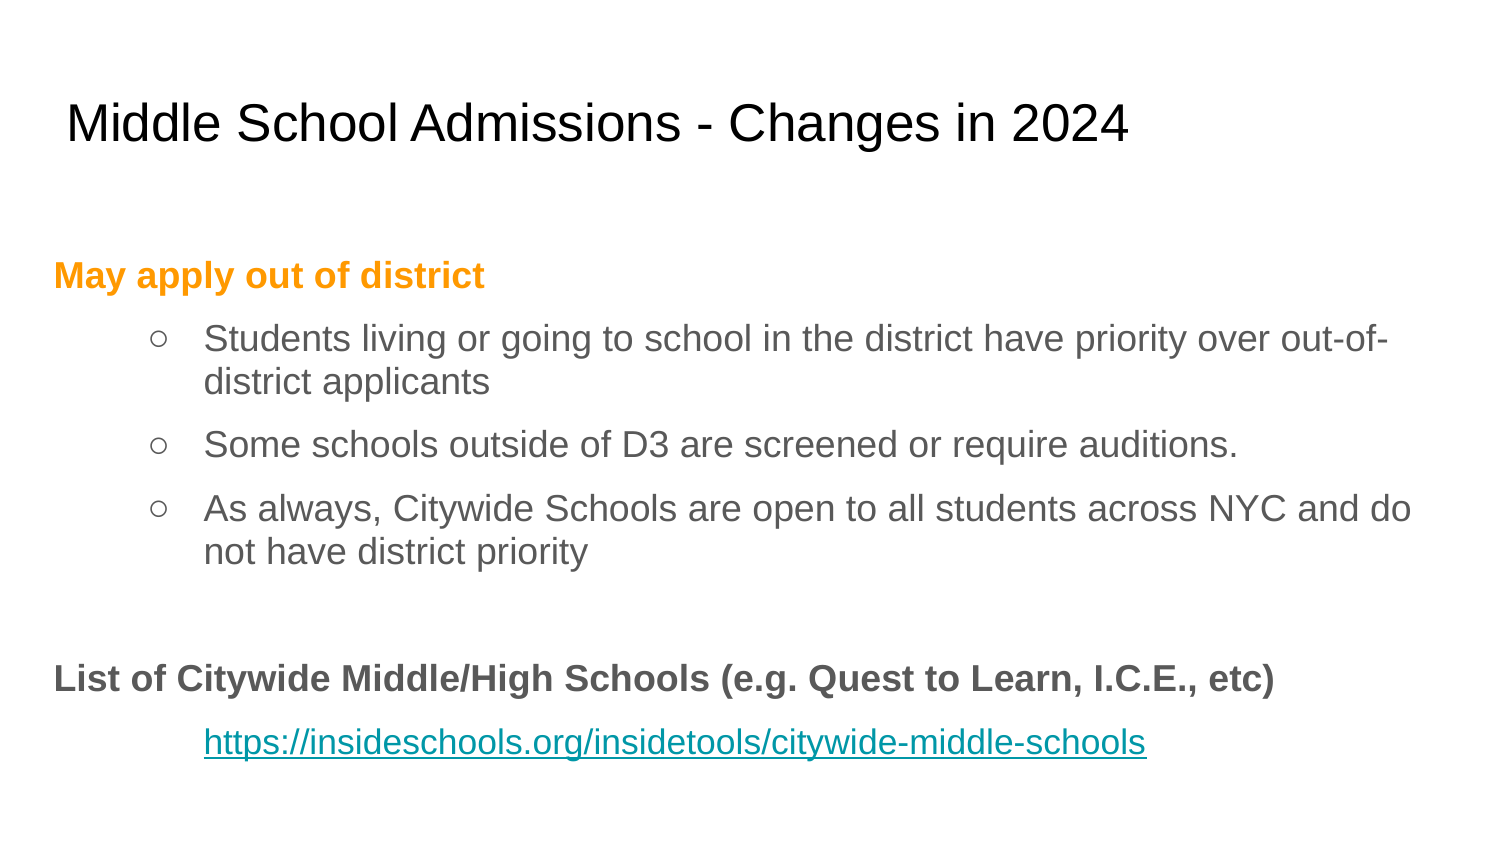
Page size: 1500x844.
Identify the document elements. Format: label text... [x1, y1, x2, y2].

title Middle School Admissions - Changes in 2024 [51, 72, 1449, 167]
list May apply out of district Students living or going to school in the district have priority over out-of-district applicants Some schools outside of D3 are screened or require auditions. As always, Citywide Schools are open to all students across NYC and do not have district priority List of Citywide Middle/High Schools (e.g. Quest to Learn, I.C.E., etc) https://insideschools.org/insidetools/citywide-middle-schools [38, 239, 1437, 800]
